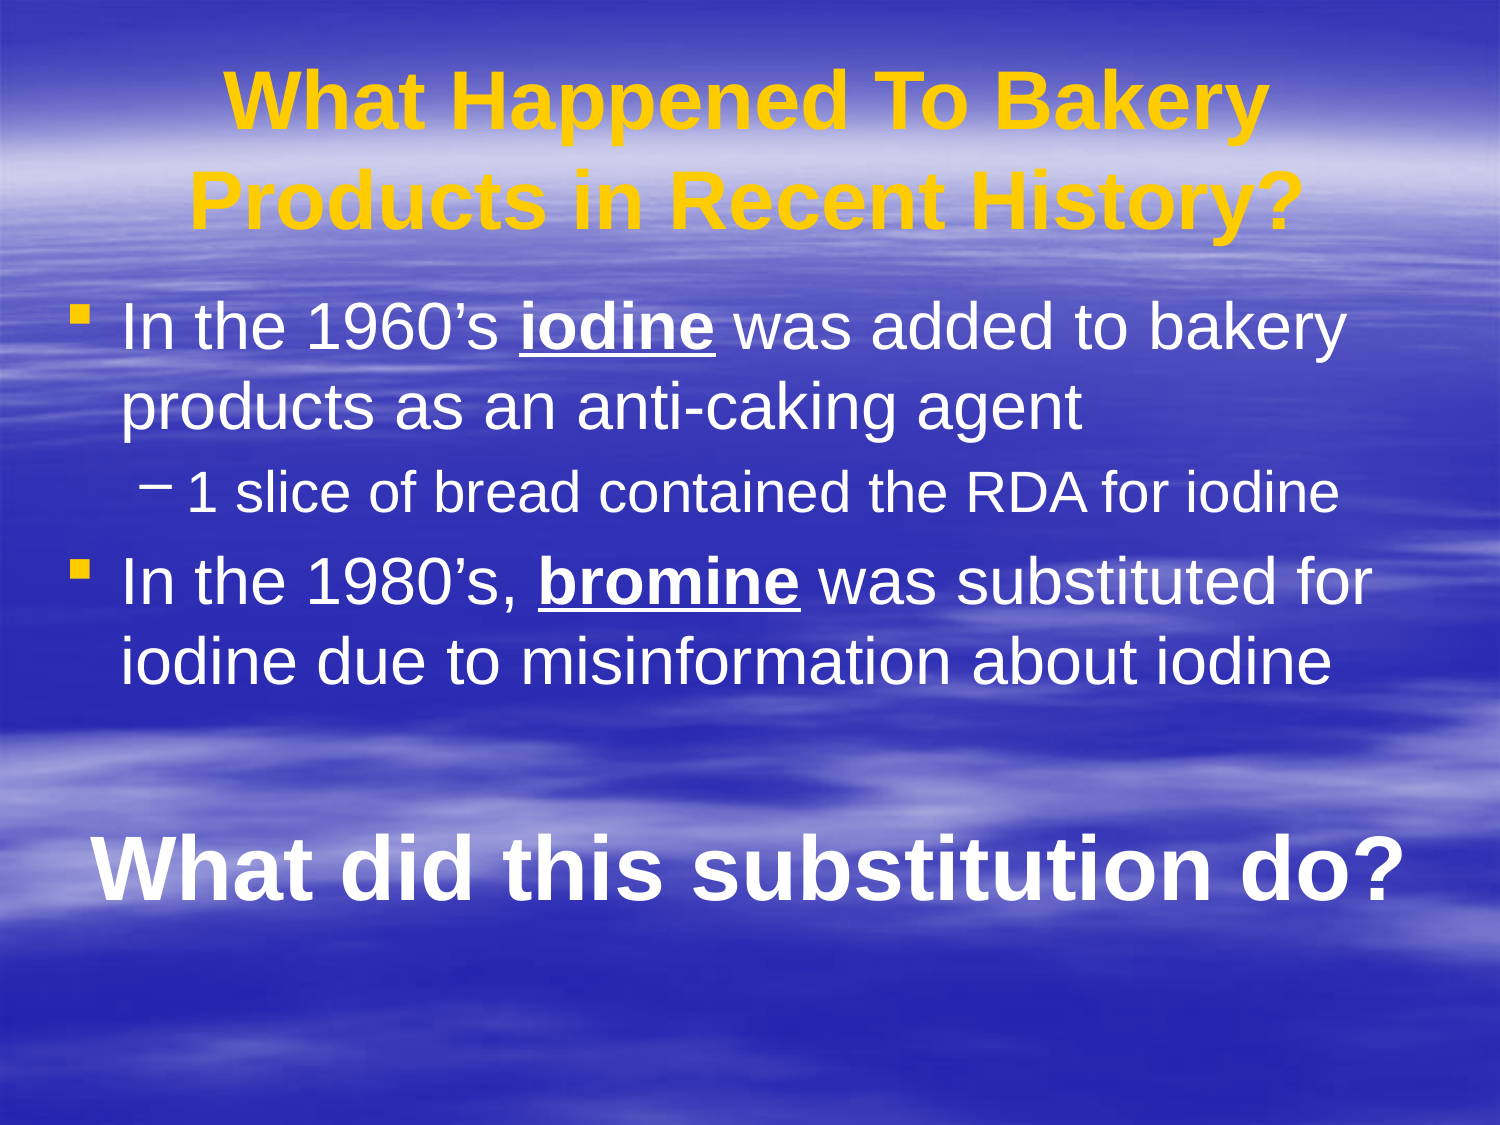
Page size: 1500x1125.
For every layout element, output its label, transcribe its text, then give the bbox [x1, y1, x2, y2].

title What Happened To Bakery Products in Recent History? [49, 37, 1446, 256]
list In the 1960’s iodine was added to bakery products as an anti-caking agent 1 slice of bread contained the RDA for iodine In the 1980’s, bromine was substituted for iodine due to misinformation about iodine What did this substitution do? [49, 274, 1451, 1001]
